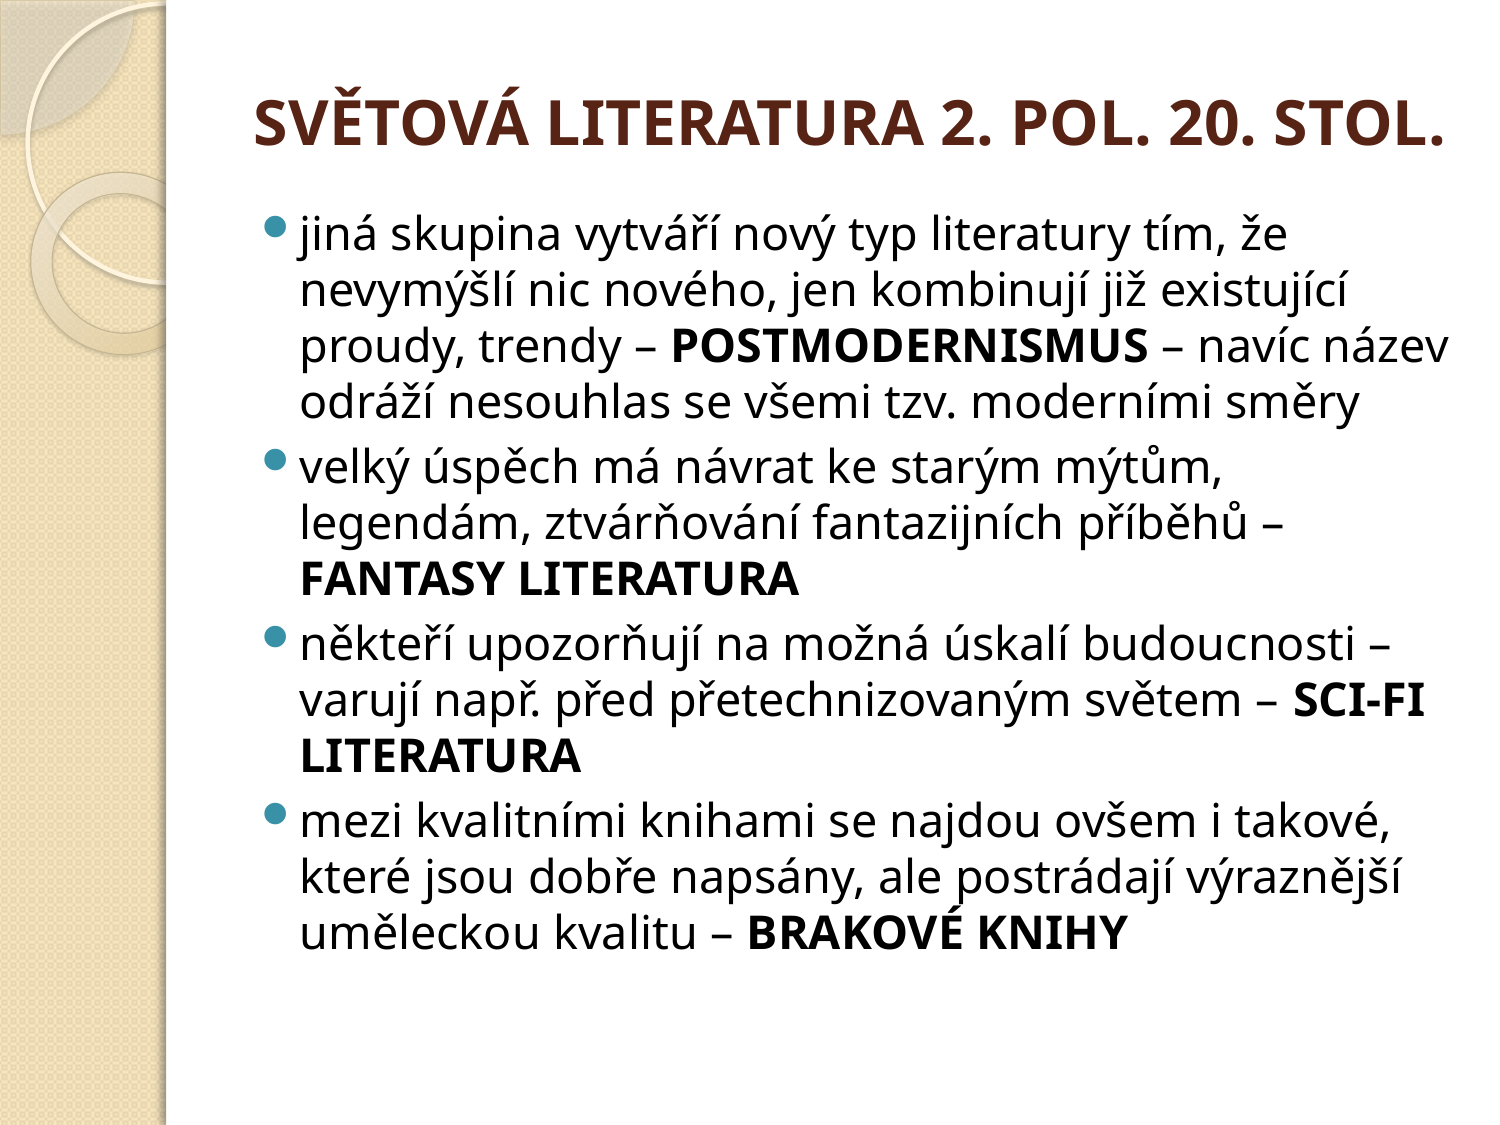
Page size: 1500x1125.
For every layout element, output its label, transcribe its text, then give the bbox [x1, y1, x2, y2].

list jiná skupina vytváří nový typ literatury tím, že nevymýšlí nic nového, jen kombinují již existující proudy, trendy – POSTMODERNISMUS – navíc název odráží nesouhlas se všemi tzv. moderními směry velký úspěch má návrat ke starým mýtům, legendám, ztvárňování fantazijních příběhů – FANTASY LITERATURA někteří upozorňují na možná úskalí budoucnosti – varují např. před přetechnizovaným světem – SCI-FI LITERATURA mezi kvalitními knihami se najdou ovšem i takové, které jsou dobře napsány, ale postrádají výraznější uměleckou kvalitu – BRAKOVÉ KNIHY [235, 196, 1466, 1025]
title SVĚTOVÁ LITERATURA 2. POL. 20. STOL. [235, 45, 1466, 196]
